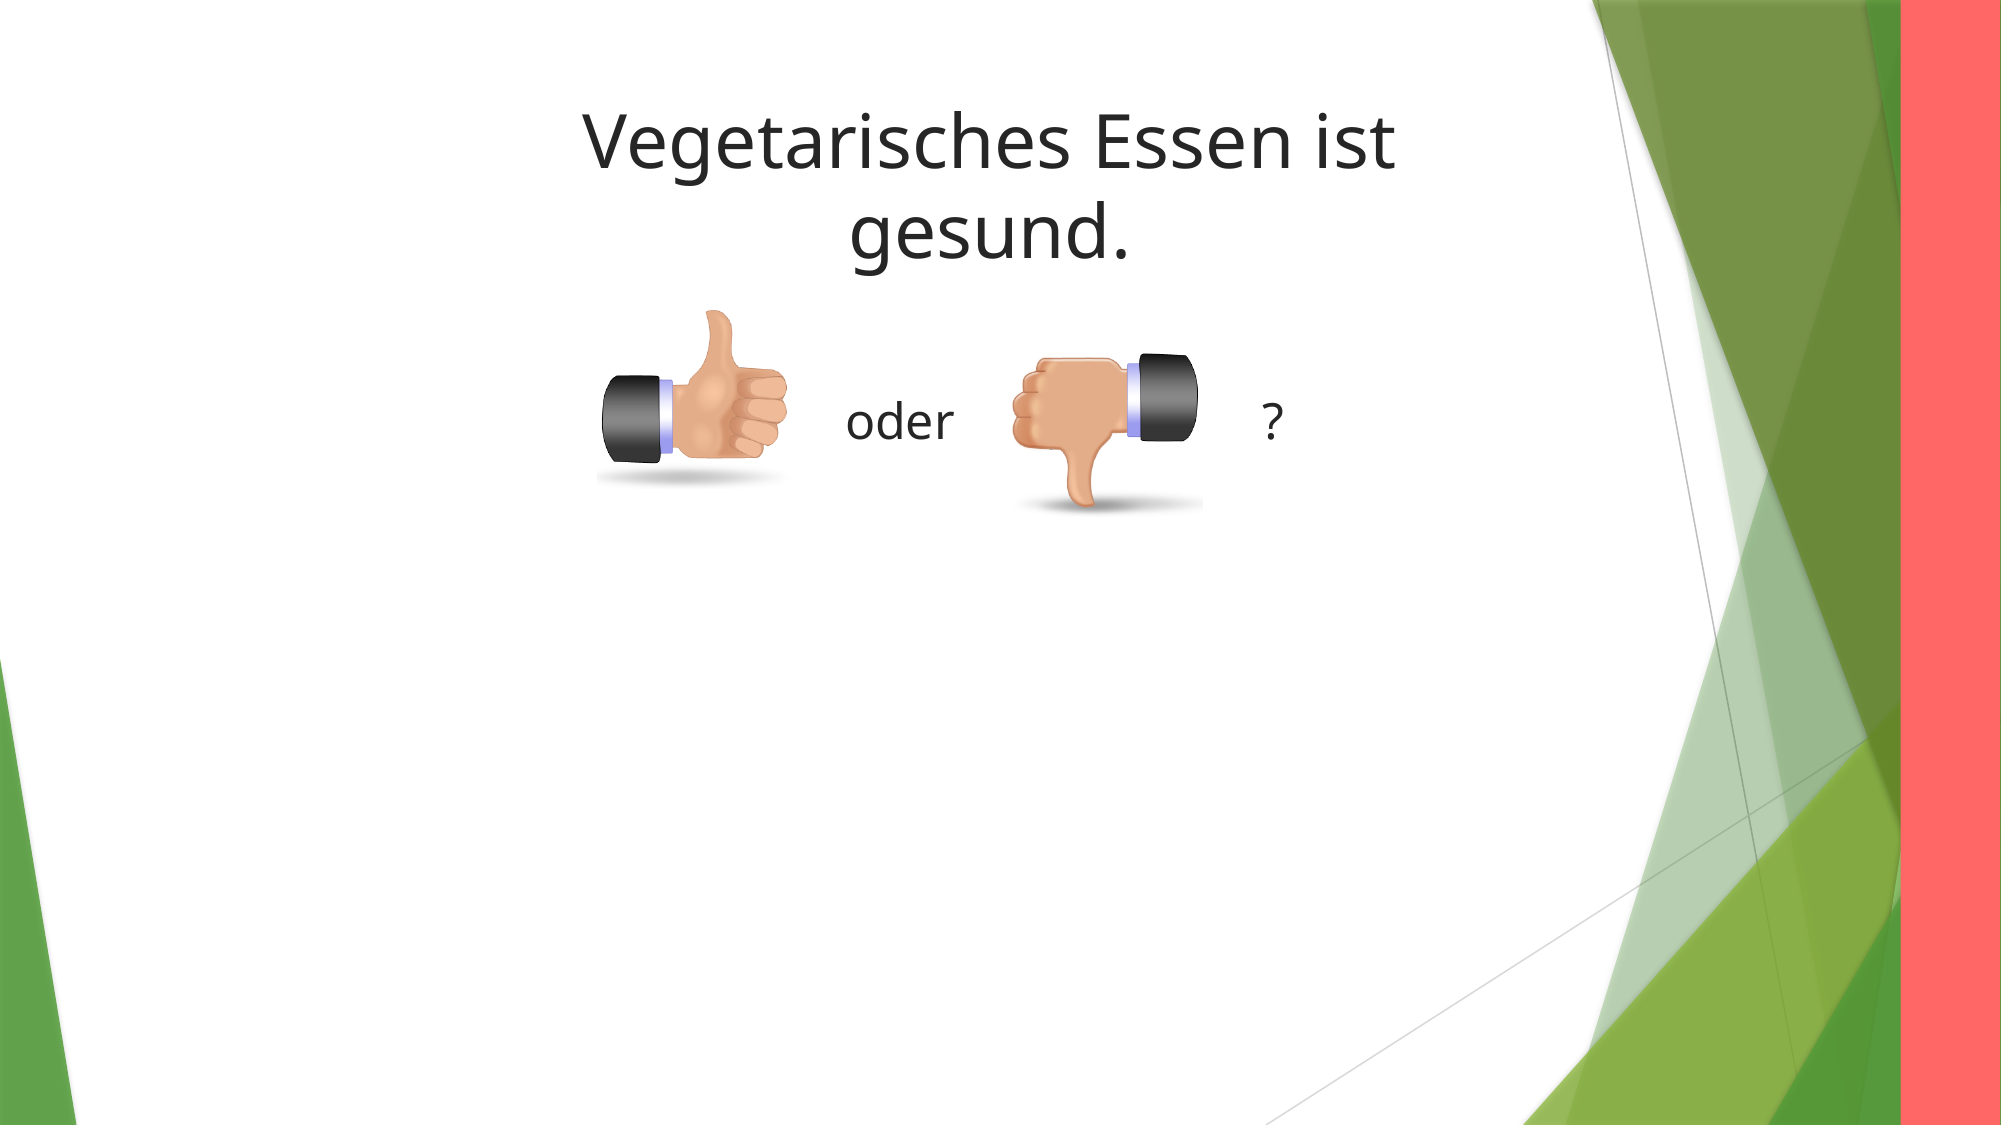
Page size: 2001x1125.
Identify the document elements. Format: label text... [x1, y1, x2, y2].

text_box oder [829, 381, 971, 457]
picture [1007, 321, 1204, 518]
text_box ? [1208, 381, 1345, 457]
picture [596, 293, 793, 490]
text_box Vegetarisches Essen ist gesund. [436, 86, 1543, 282]
